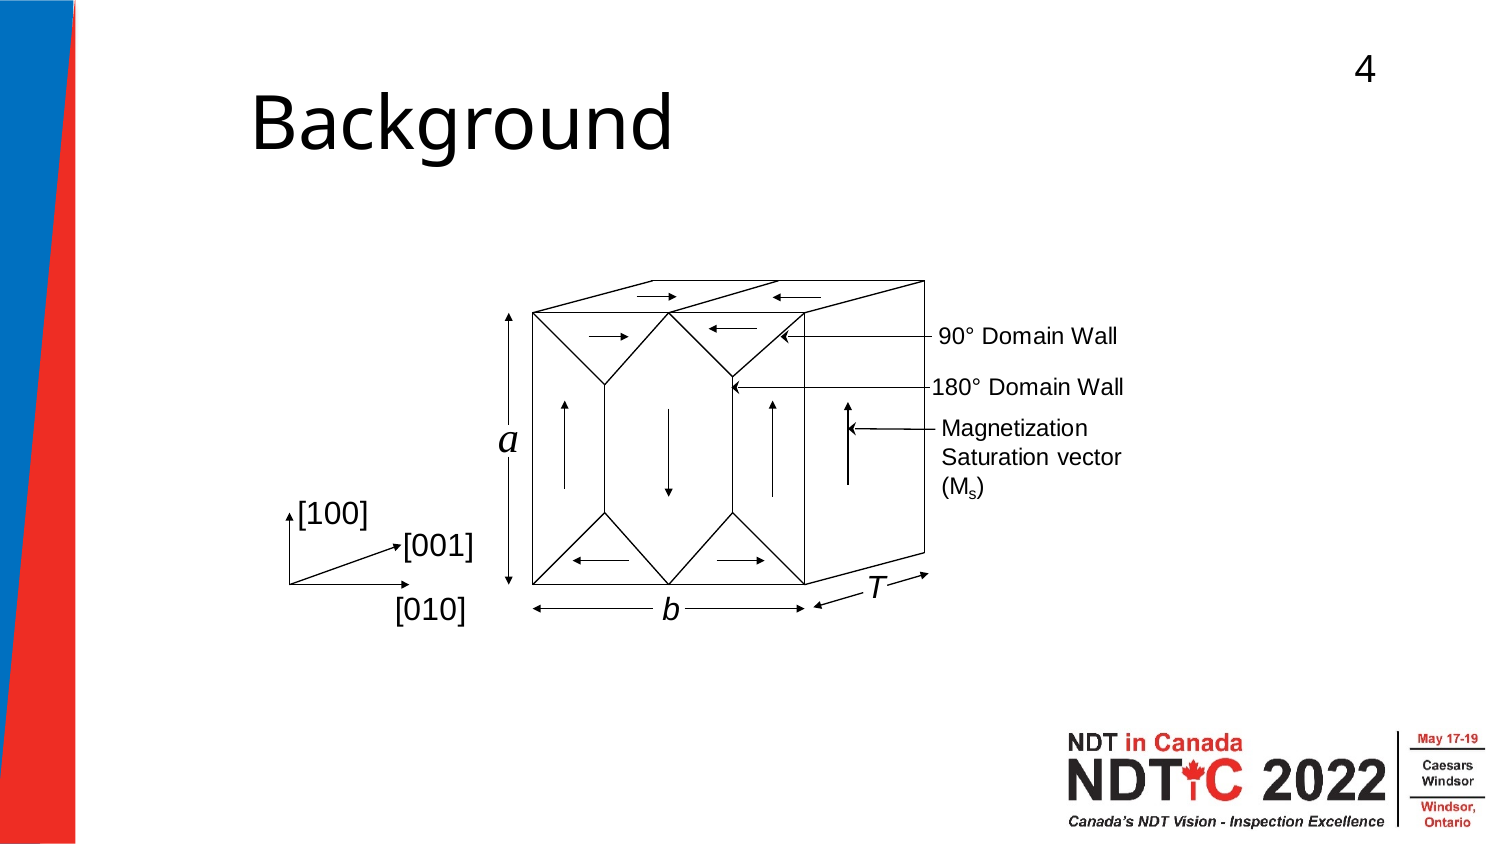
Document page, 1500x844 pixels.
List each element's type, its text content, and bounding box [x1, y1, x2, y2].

picture [1066, 728, 1486, 831]
picture [277, 279, 1253, 648]
text_box 4 [1339, 37, 1500, 103]
text_box Background [234, 67, 692, 173]
